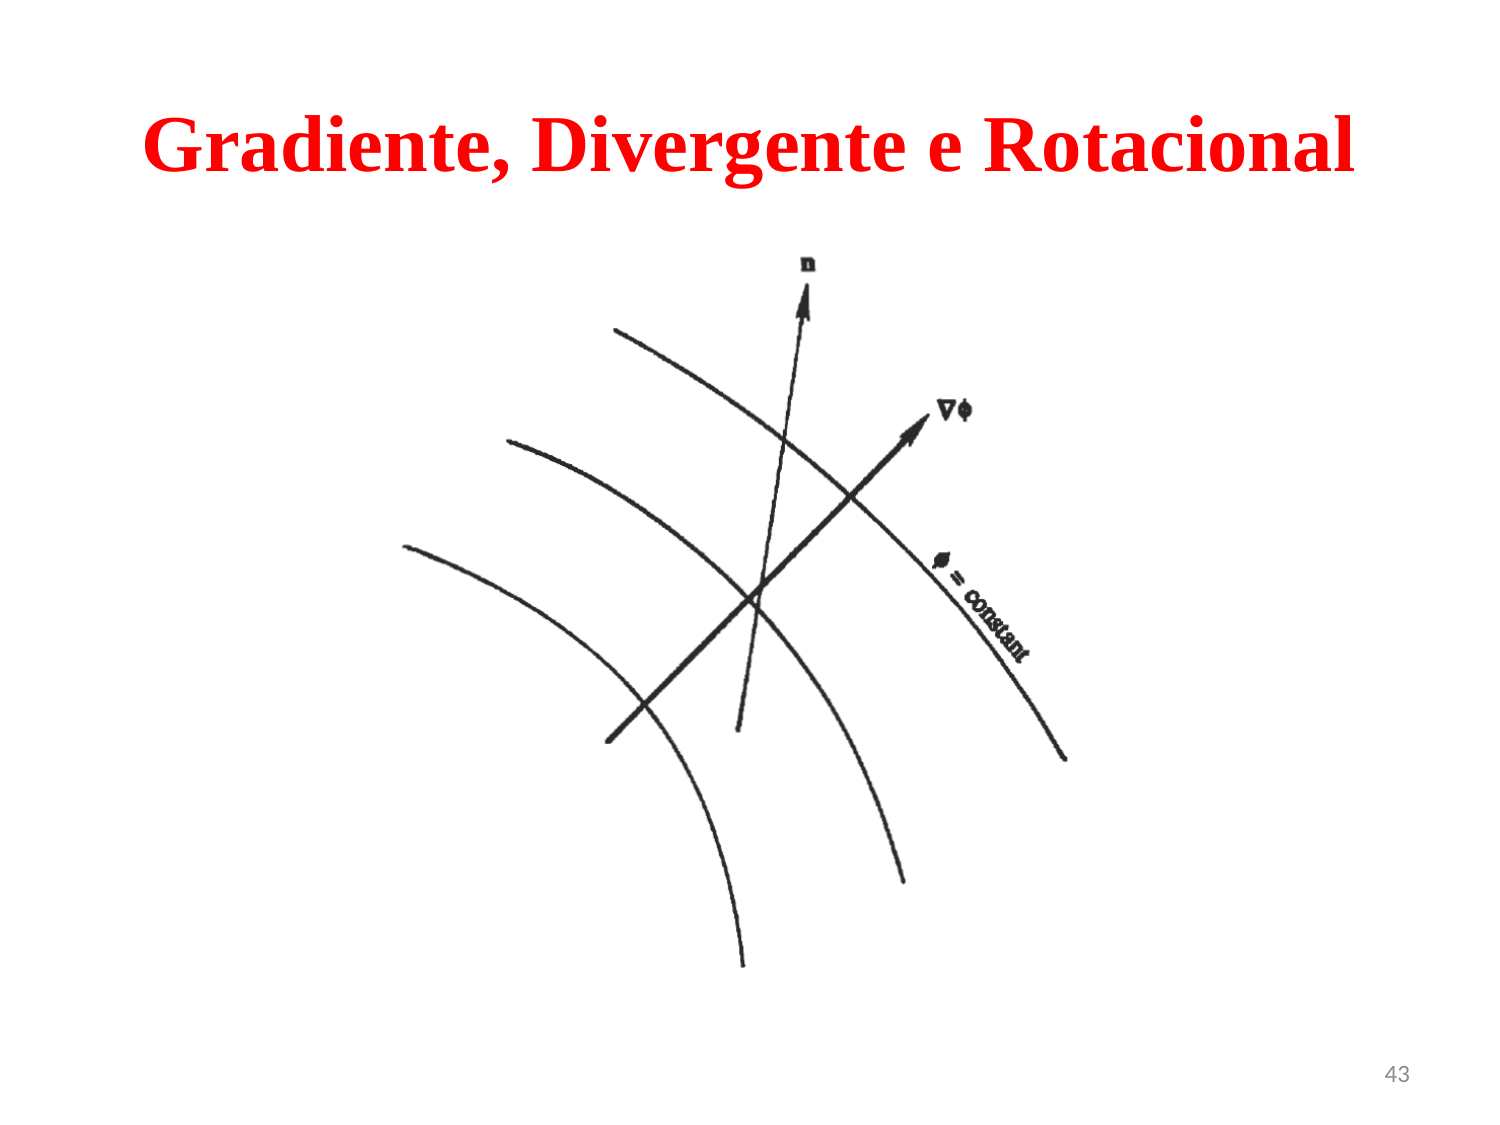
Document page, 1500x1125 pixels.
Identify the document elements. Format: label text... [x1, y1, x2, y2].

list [354, 234, 1146, 977]
title Gradiente, Divergente e Rotacional [75, 45, 1425, 233]
slide_number 43 [1074, 1042, 1425, 1103]
